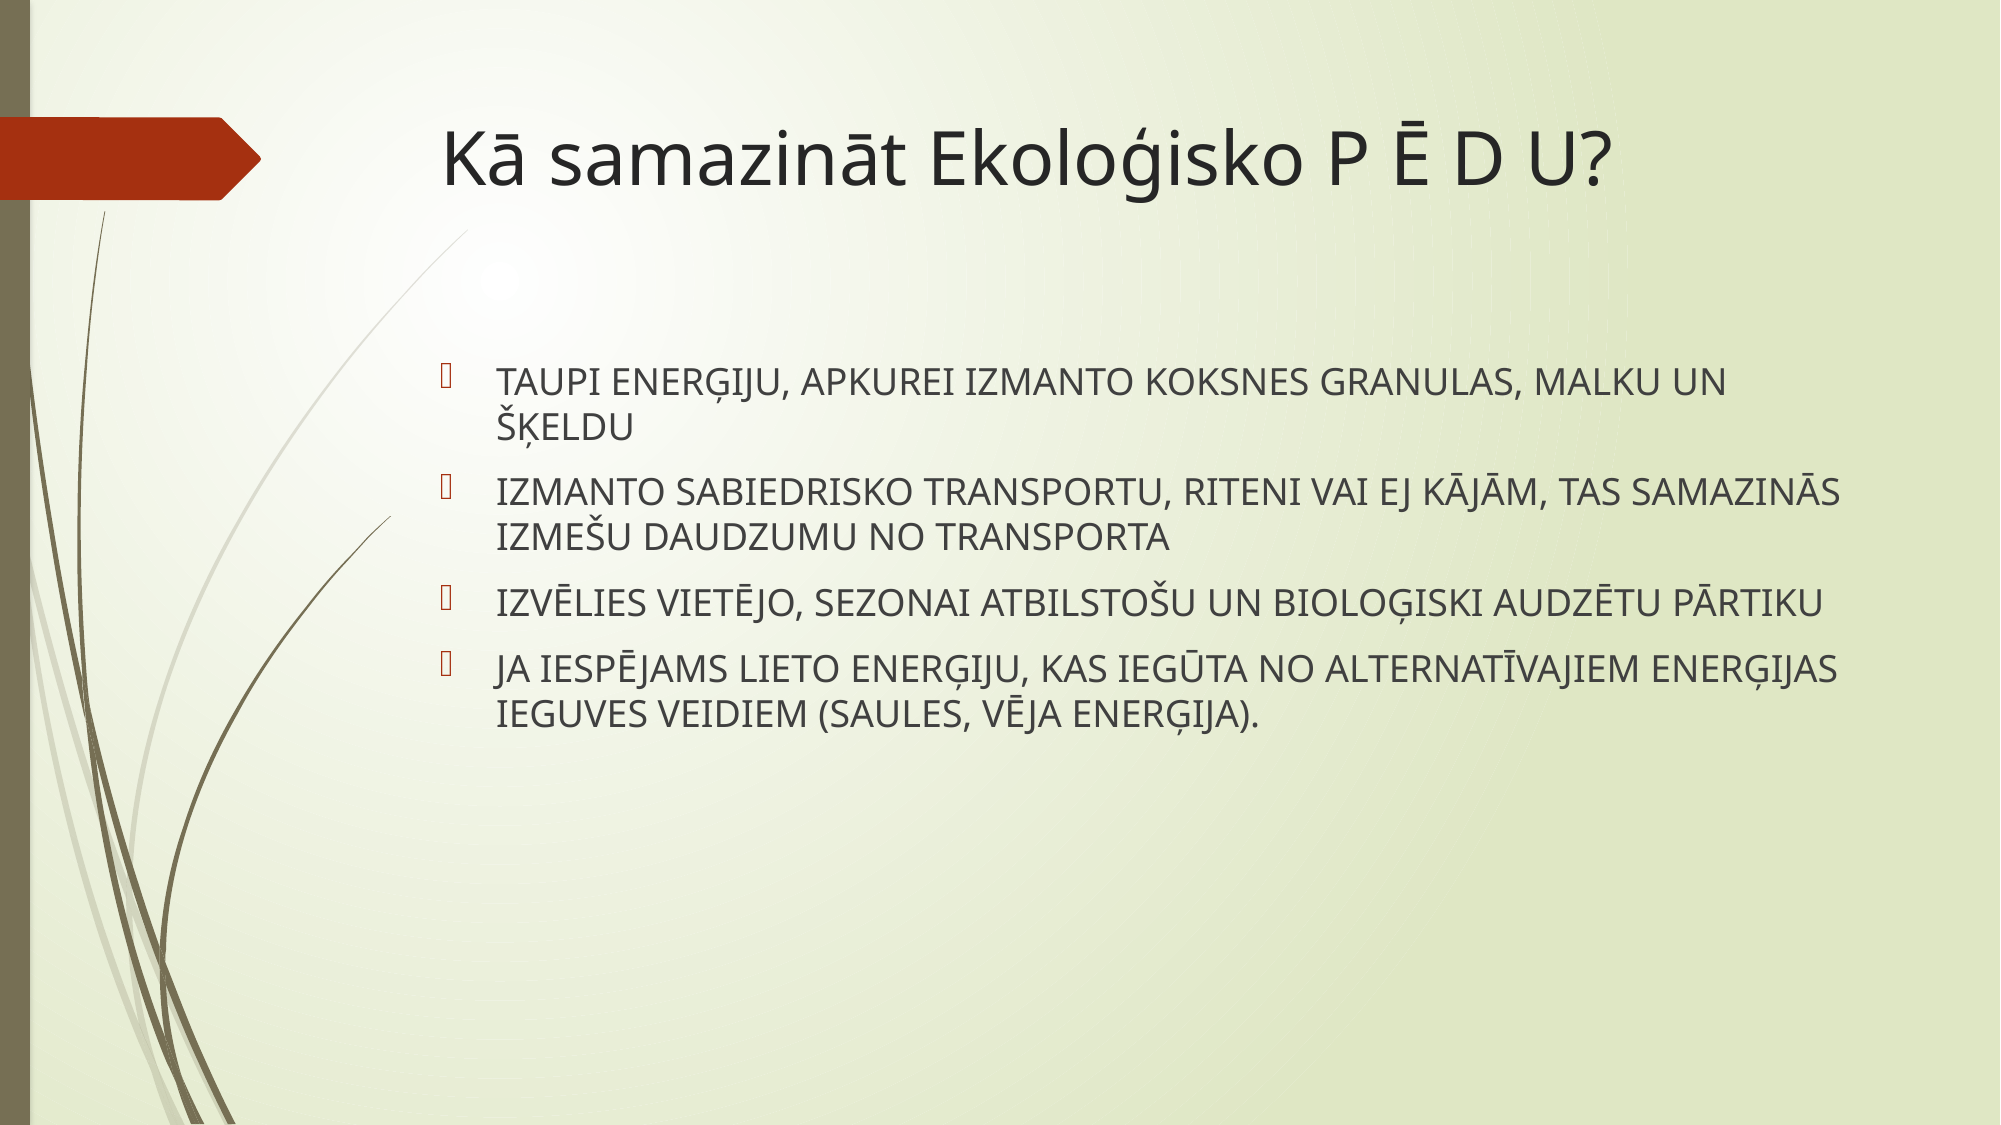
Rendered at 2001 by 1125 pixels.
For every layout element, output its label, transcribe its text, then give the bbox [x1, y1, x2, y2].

list TAUPI ENERĢIJU, APKUREI IZMANTO KOKSNES GRANULAS, MALKU UN ŠĶELDU IZMANTO SABIEDRISKO TRANSPORTU, RITENI VAI EJ KĀJĀM, TAS SAMAZINĀS IZMEŠU DAUDZUMU NO TRANSPORTA IZVĒLIES VIETĒJO, SEZONAI ATBILSTOŠU UN BIOLOĢISKI AUDZĒTU PĀRTIKU JA IESPĒJAMS LIETO ENERĢIJU, KAS IEGŪTA NO ALTERNATĪVAJIEM ENERĢIJAS IEGUVES VEIDIEM (SAULES, VĒJA ENERĢIJA). [424, 350, 1888, 970]
title Kā samazināt Ekoloģisko P Ē D U? [425, 102, 1888, 313]
